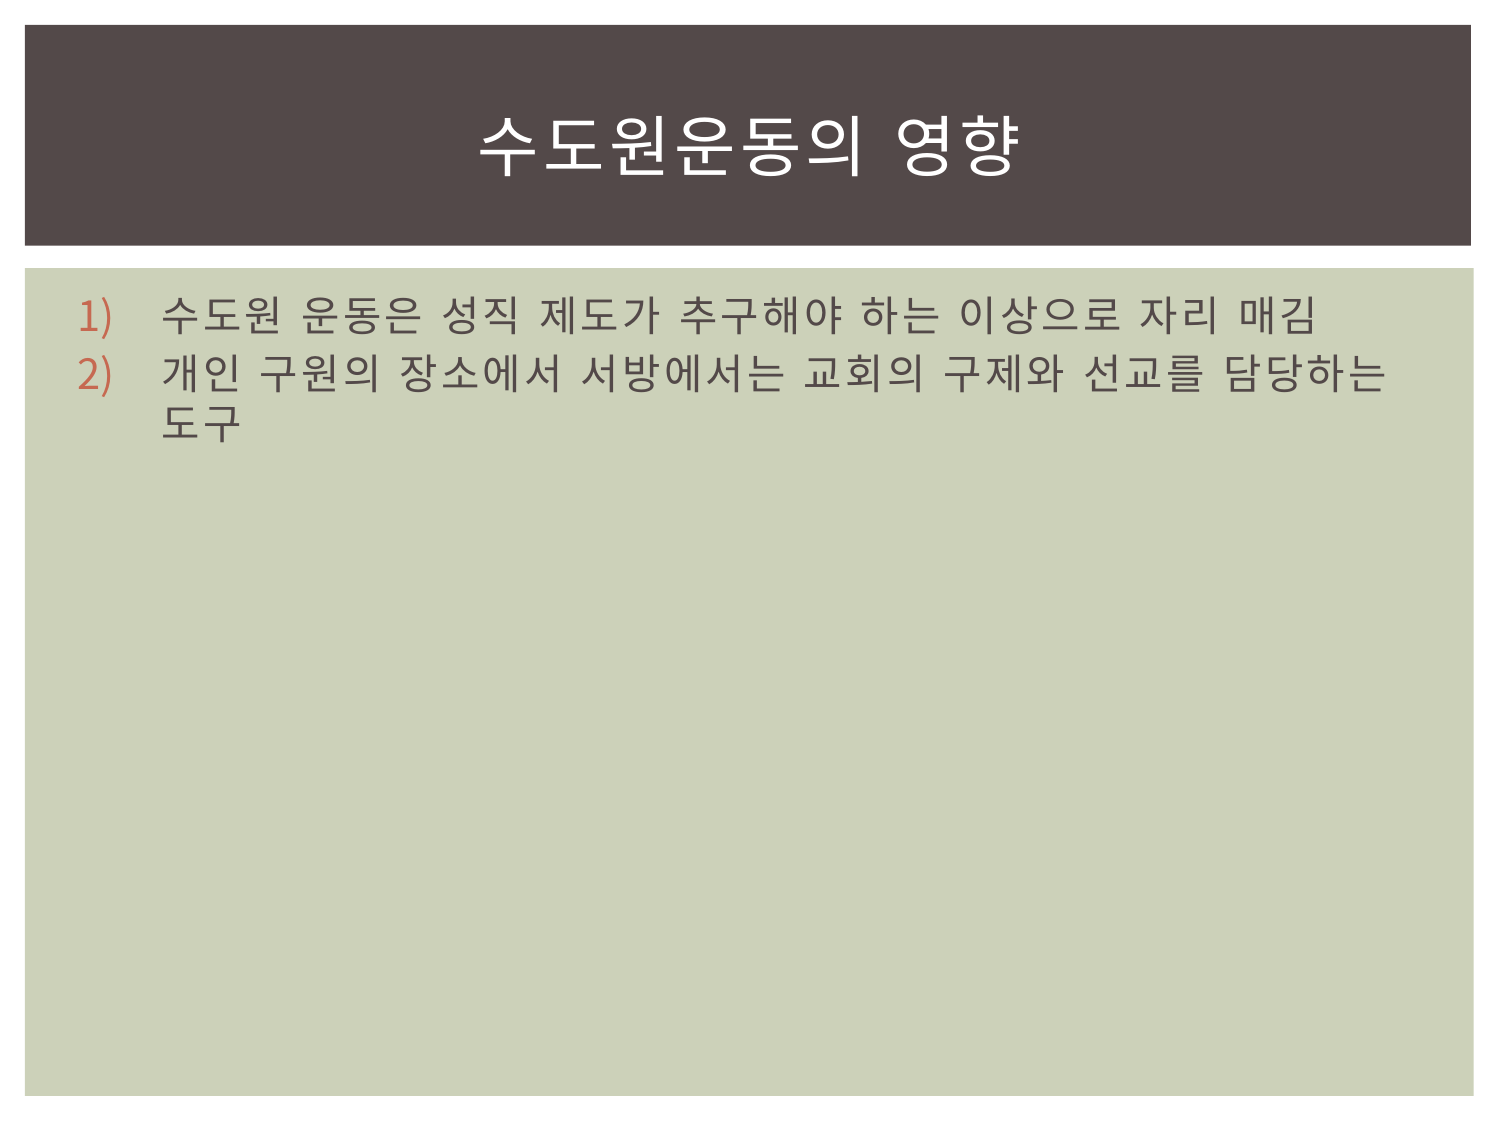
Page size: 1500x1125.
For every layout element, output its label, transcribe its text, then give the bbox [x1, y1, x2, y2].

title 수도원운동의 영향 [62, 58, 1438, 232]
list 수도원 운동은 성직 제도가 추구해야 하는 이상으로 자리 매김 개인 구원의 장소에서 서방에서는 교회의 구제와 선교를 담당하는 도구 [62, 281, 1442, 1005]
